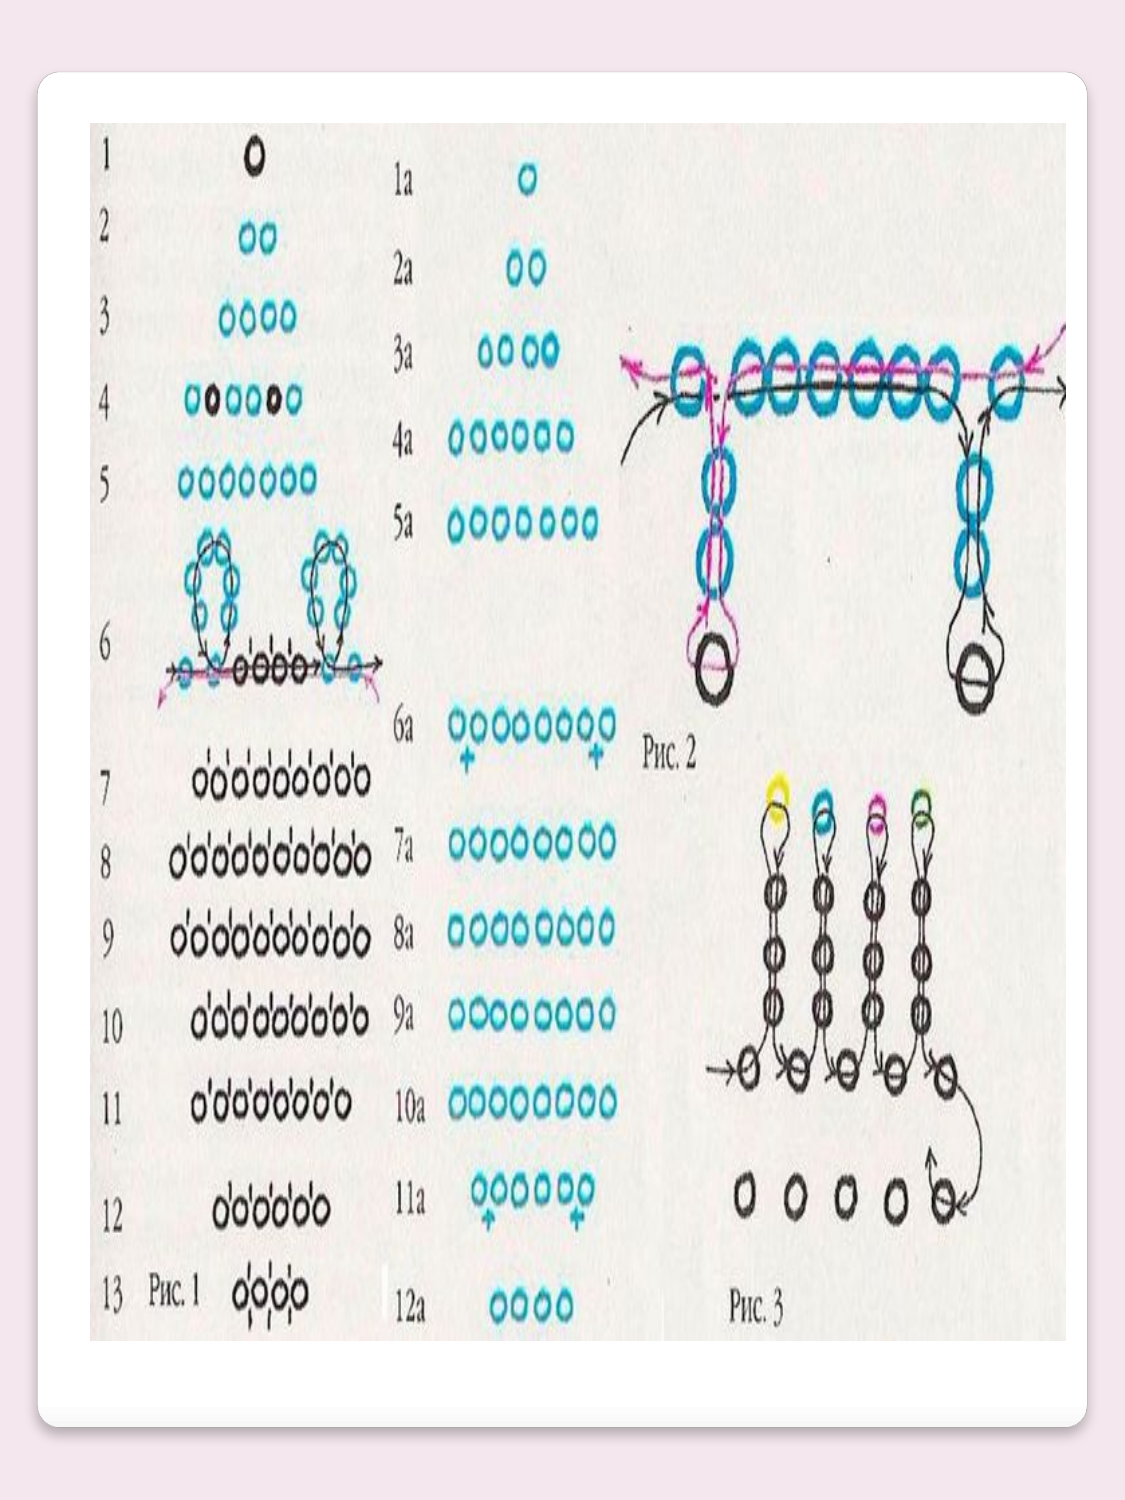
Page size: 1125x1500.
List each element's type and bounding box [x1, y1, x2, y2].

picture [89, 123, 1067, 1341]
